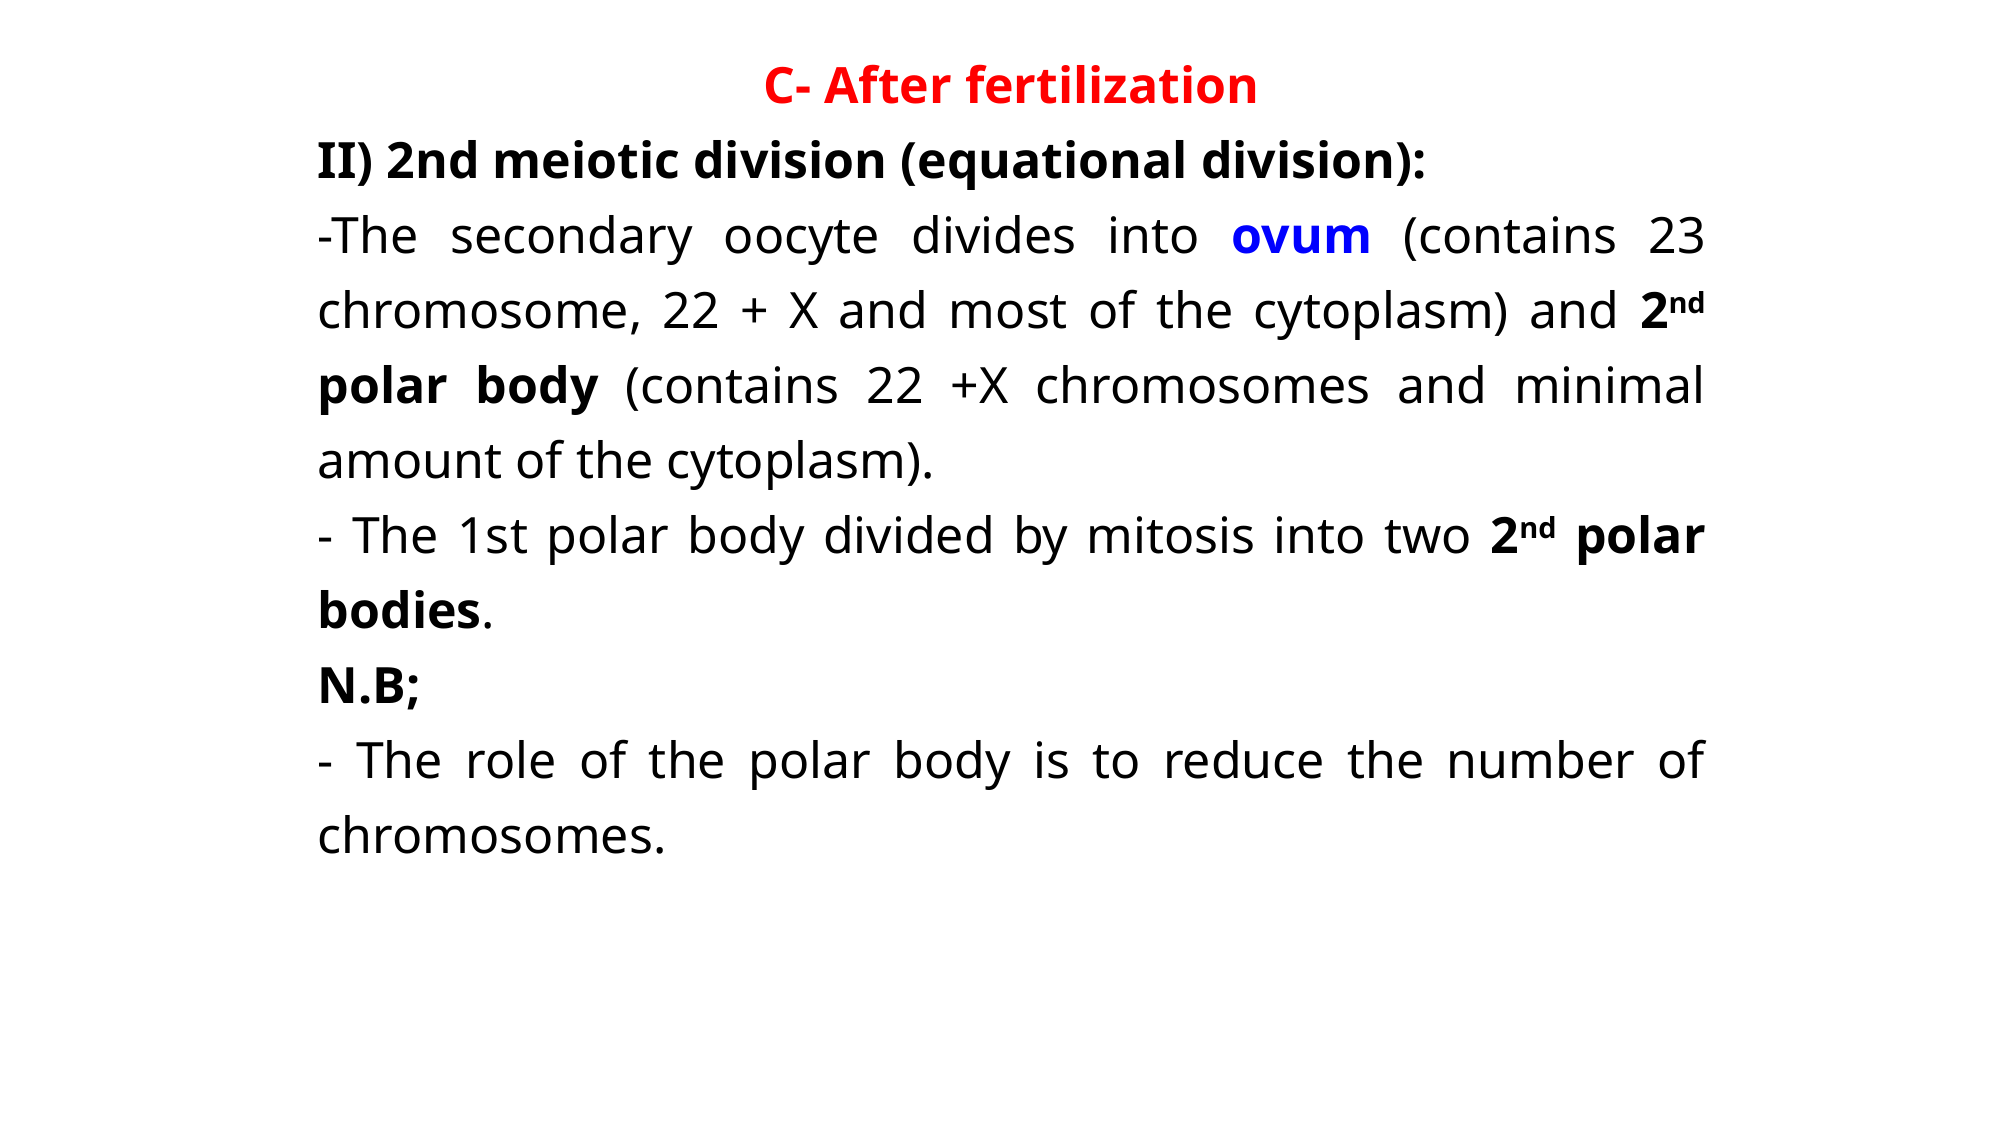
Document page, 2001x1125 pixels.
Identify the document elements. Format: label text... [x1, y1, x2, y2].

text_box C- After fertilization II) 2nd meiotic division (equational division): -The secondary oocyte divides into ovum (contains 23 chromosome, 22 + X and most of the cytoplasm) and 2nd polar body (contains 22 +X chromosomes and minimal amount of the cytoplasm). - The 1st polar body divided by mitosis into two 2nd polar bodies. N.B; - The role of the polar body is to reduce the number of chromosomes. [303, 30, 1721, 871]
